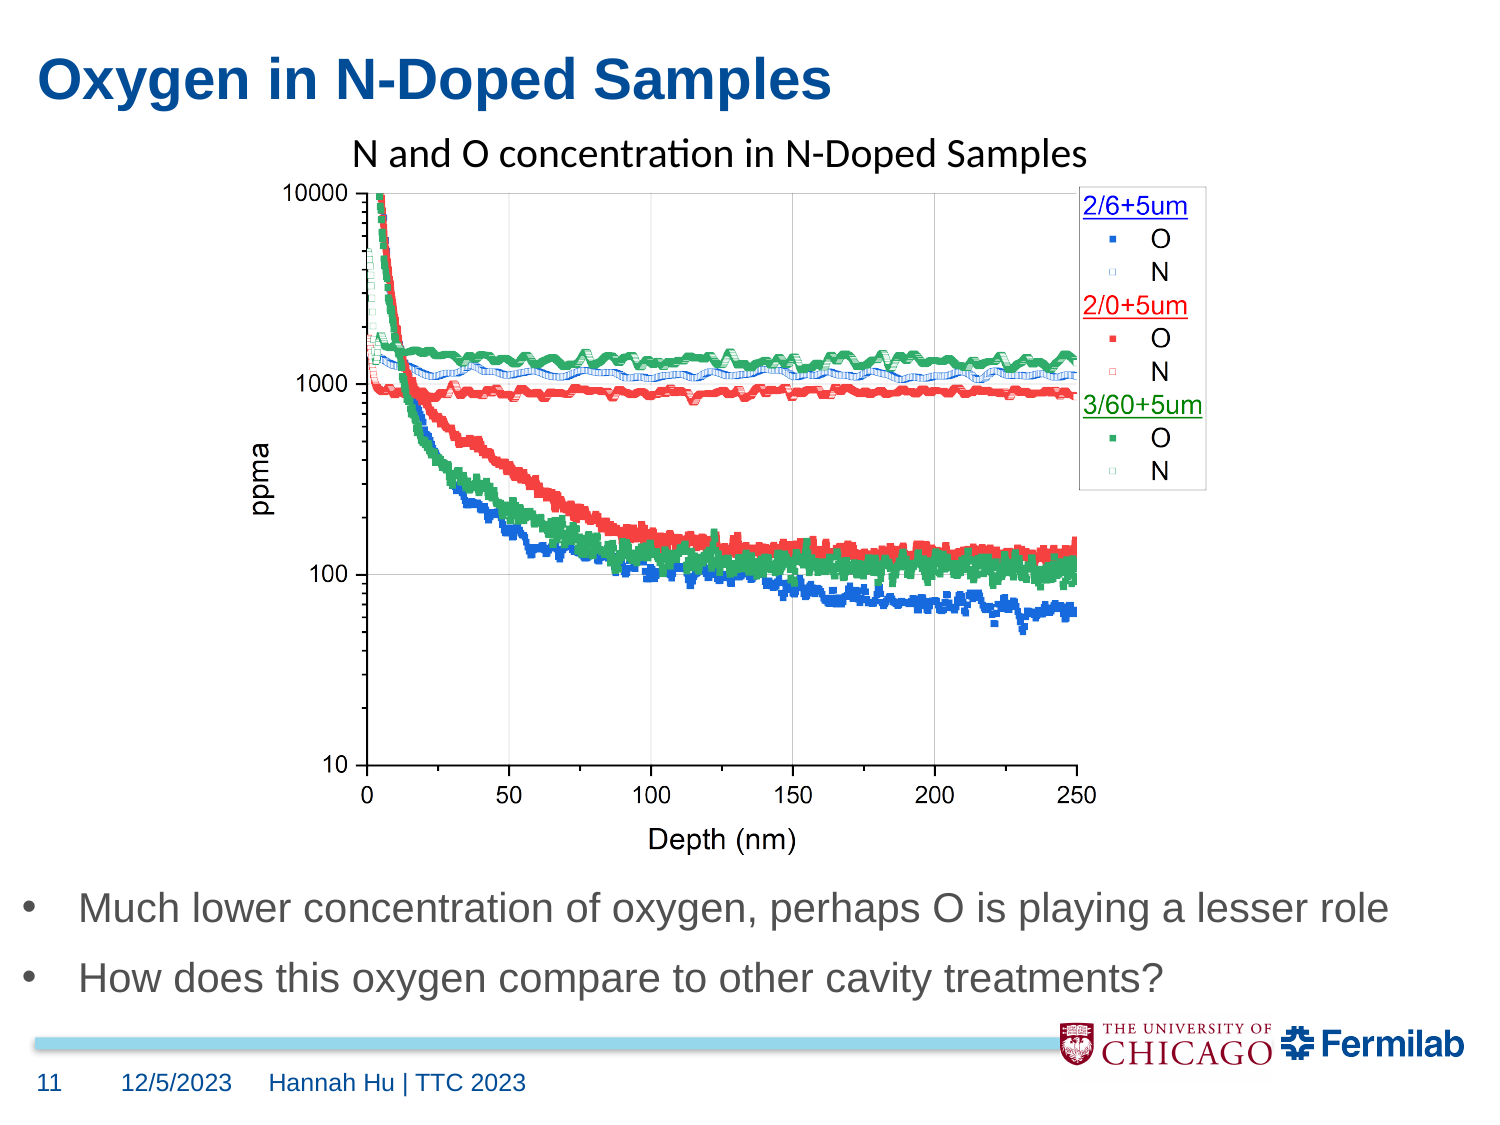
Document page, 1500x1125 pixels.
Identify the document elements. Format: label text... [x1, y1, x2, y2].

title Oxygen in N-Doped Samples [37, 41, 1463, 112]
footer Hannah Hu | TTC 2023 [268, 1066, 1279, 1107]
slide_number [120, 1066, 255, 1107]
picture [180, 101, 1221, 898]
picture [1059, 1012, 1272, 1082]
list Much lower concentration of oxygen, perhaps O is playing a lesser role How does this oxygen compare to other cavity treatments? [21, 880, 1500, 1067]
slide_number 11 [36, 1066, 105, 1106]
